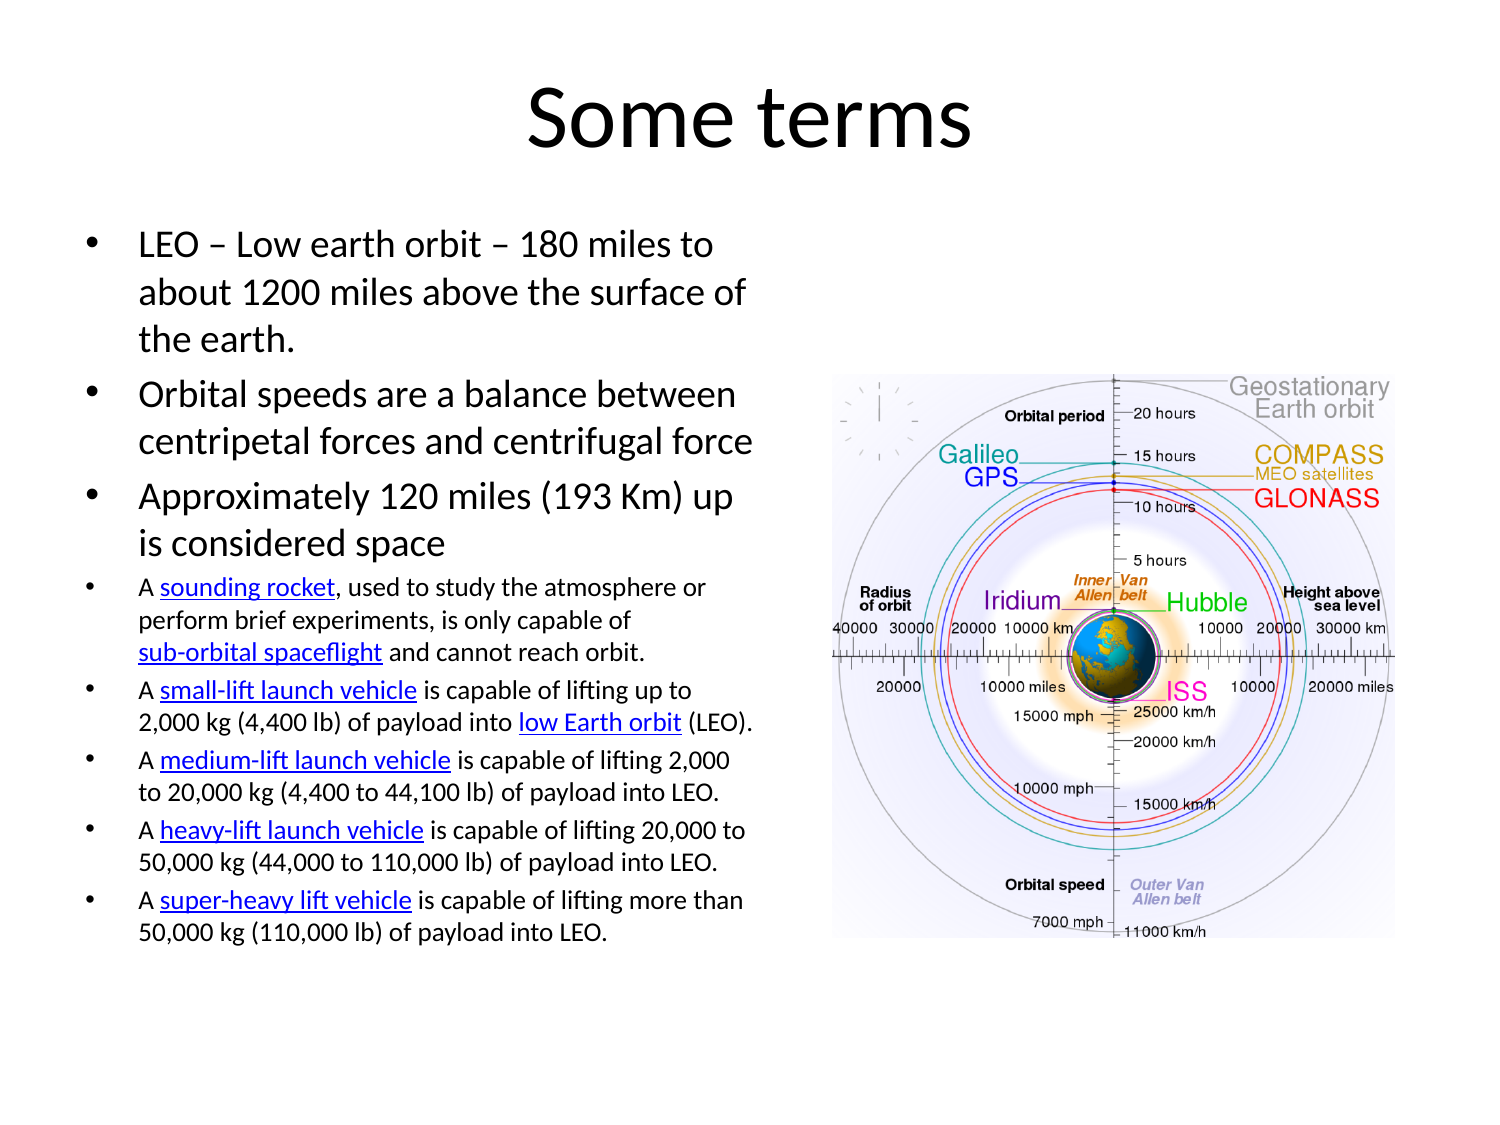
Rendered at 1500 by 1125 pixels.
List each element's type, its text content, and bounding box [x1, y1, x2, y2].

list LEO – Low earth orbit – 180 miles to about 1200 miles above the surface of the earth. Orbital speeds are a balance between centripetal forces and centrifugal force Approximately 120 miles (193 Km) up is considered space A sounding rocket, used to study the atmosphere or perform brief experiments, is only capable of sub-orbital spaceflight and cannot reach orbit. A small-lift launch vehicle is capable of lifting up to 2,000 kg (4,400 lb) of payload into low Earth orbit (LEO). A medium-lift launch vehicle is capable of lifting 2,000 to 20,000 kg (4,400 to 44,100 lb) of payload into LEO. A heavy-lift launch vehicle is capable of lifting 20,000 to 50,000 kg (44,000 to 110,000 lb) of payload into LEO. A super-heavy lift vehicle is capable of lifting more than 50,000 kg (110,000 lb) of payload into LEO. [70, 210, 769, 1027]
title Some terms [75, 45, 1425, 176]
picture [831, 374, 1395, 938]
